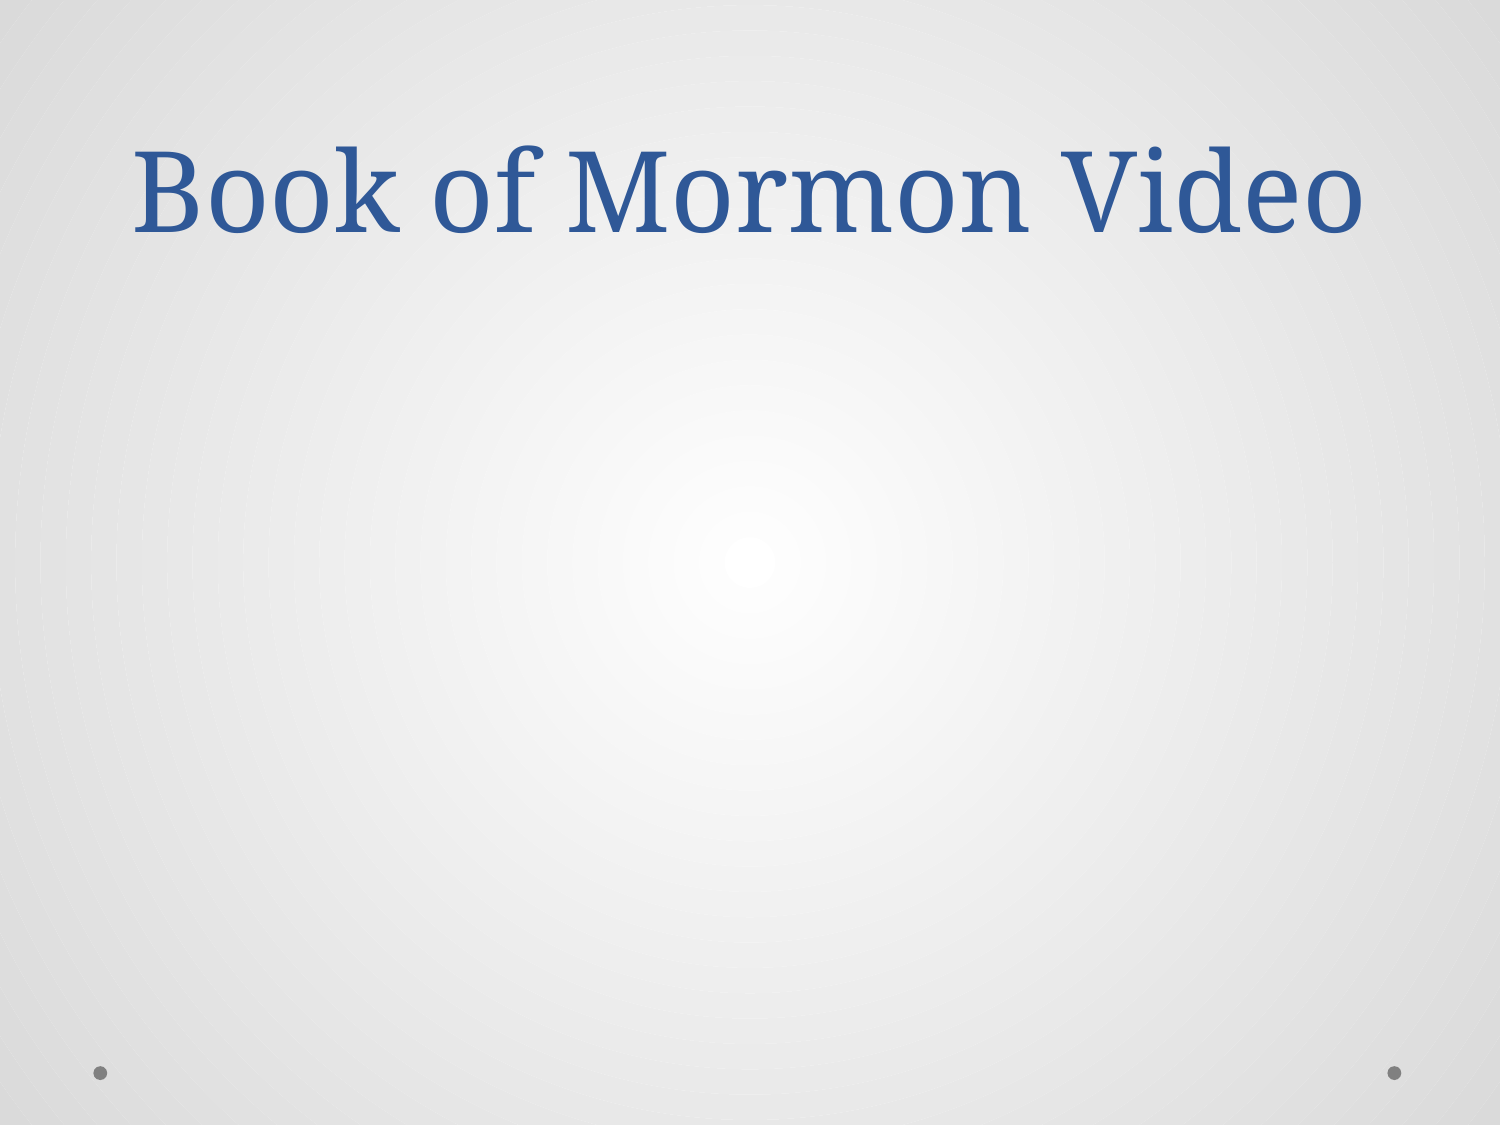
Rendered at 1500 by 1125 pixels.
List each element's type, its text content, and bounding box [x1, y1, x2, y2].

title Book of Mormon Video [75, 0, 1425, 263]
